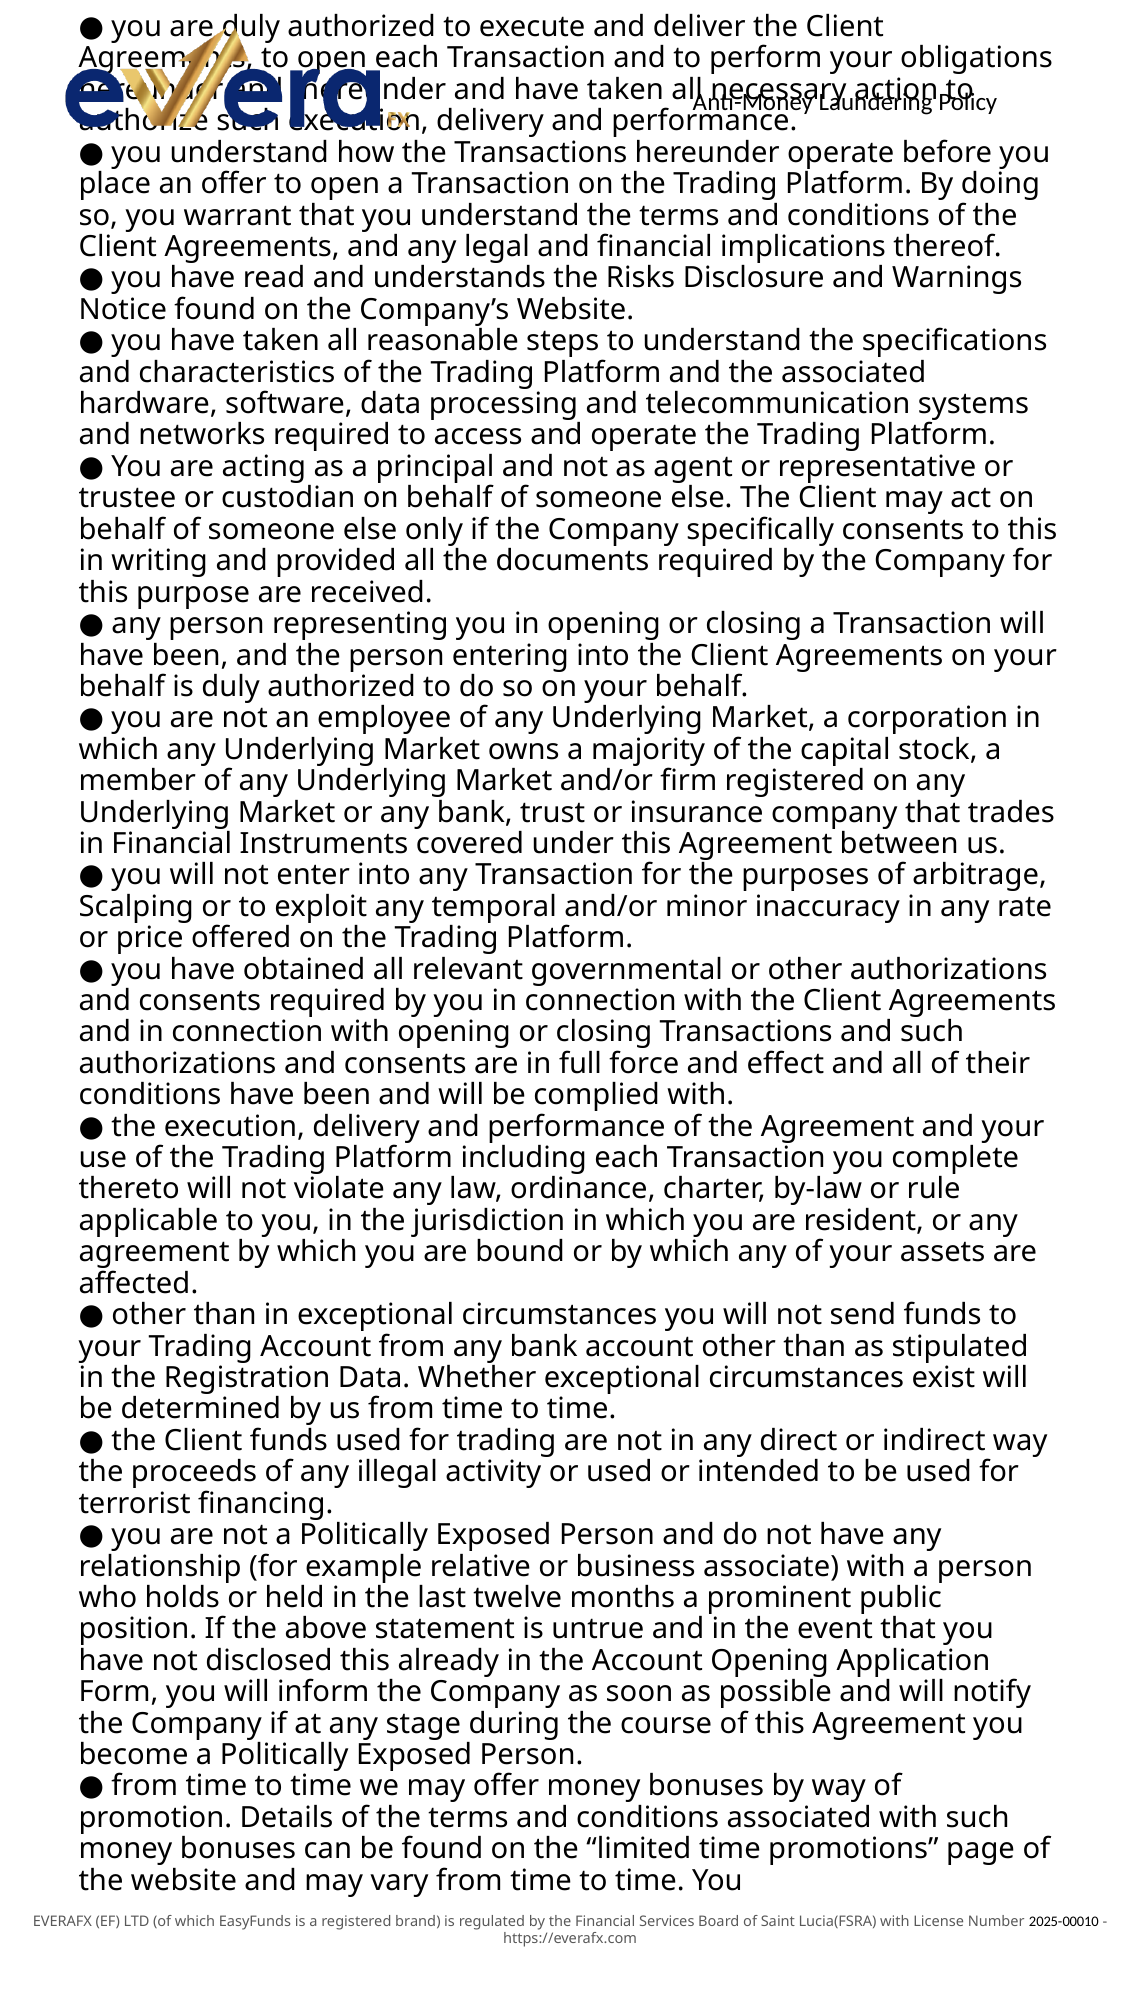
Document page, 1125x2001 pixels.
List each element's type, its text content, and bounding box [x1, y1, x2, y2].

picture [63, 15, 412, 141]
text_box Anti-Money Laundering Policy [677, 78, 1062, 123]
text_box EVERAFX (EF) LTD (of which EasyFunds is a registered brand) is regulated by the Financial Services Board of Saint Lucia(FSRA) with License Number 2025-00010 - https://everafx.com [7, 1903, 1125, 1999]
title ● you are duly authorized to execute and deliver the Client Agreements, to open each Transaction and to perform your obligations hereunder and thereunder and have taken all necessary action to authorize such execution, delivery and performance. ● you understand how the Transactions hereunder operate before you place an offer to open a Transaction on the Trading Platform. By doing so, you warrant that you understand the terms and conditions of the Client Agreements, and any legal and financial implications thereof. ● you have read and understands the Risks Disclosure and Warnings Notice found on the Company’s Website. ● you have taken all reasonable steps to understand the specifications and characteristics of the Trading Platform and the associated hardware, software, data processing and telecommunication systems and networks required to access and operate the Trading Platform. ● You are acting as a principal and not as agent or representative or trustee or custodian on behalf of someone else. The Client may act on behalf of someone else only if the Company specifically consents to this in writing and provided all the documents required by the Company for this purpose are received. ● any person representing you in opening or closing a Transaction will have been, and the person entering into the Client Agreements on your behalf is duly authorized to do so on your behalf. ● you are not an employee of any Underlying Market, a corporation in which any Underlying Market owns a majority of the capital stock, a member of any Underlying Market and/or firm registered on any Underlying Market or any bank, trust or insurance company that trades in Financial Instruments covered under this Agreement between us. ● you will not enter into any Transaction for the purposes of arbitrage, Scalping or to exploit any temporal and/or minor inaccuracy in any rate or price offered on the Trading Platform. ● you have obtained all relevant governmental or other authorizations and consents required by you in connection with the Client Agreements and in connection with opening or closing Transactions and such authorizations and consents are in full force and effect and all of their conditions have been and will be complied with. ● the execution, delivery and performance of the Agreement and your use of the Trading Platform including each Transaction you complete thereto will not violate any law, ordinance, charter, by-law or rule applicable to you, in the jurisdiction in which you are resident, or any agreement by which you are bound or by which any of your assets are affected. ● other than in exceptional circumstances you will not send funds to your Trading Account from any bank account other than as stipulated in the Registration Data. Whether exceptional circumstances exist will be determined by us from time to time. ● the Client funds used for trading are not in any direct or indirect way the proceeds of any illegal activity or used or intended to be used for terrorist financing. ● you are not a Politically Exposed Person and do not have any relationship (for example relative or business associate) with a person who holds or held in the last twelve months a prominent public position. If the above statement is untrue and in the event that you have not disclosed this already in the Account Opening Application Form, you will inform the Company as soon as possible and will notify the Company if at any stage during the course of this Agreement you become a Politically Exposed Person. ● from time to time we may offer money bonuses by way of promotion. Details of the terms and conditions associated with such money bonuses can be found on the “limited time promotions” page of the website and may vary from time to time. You [63, 178, 1077, 1903]
